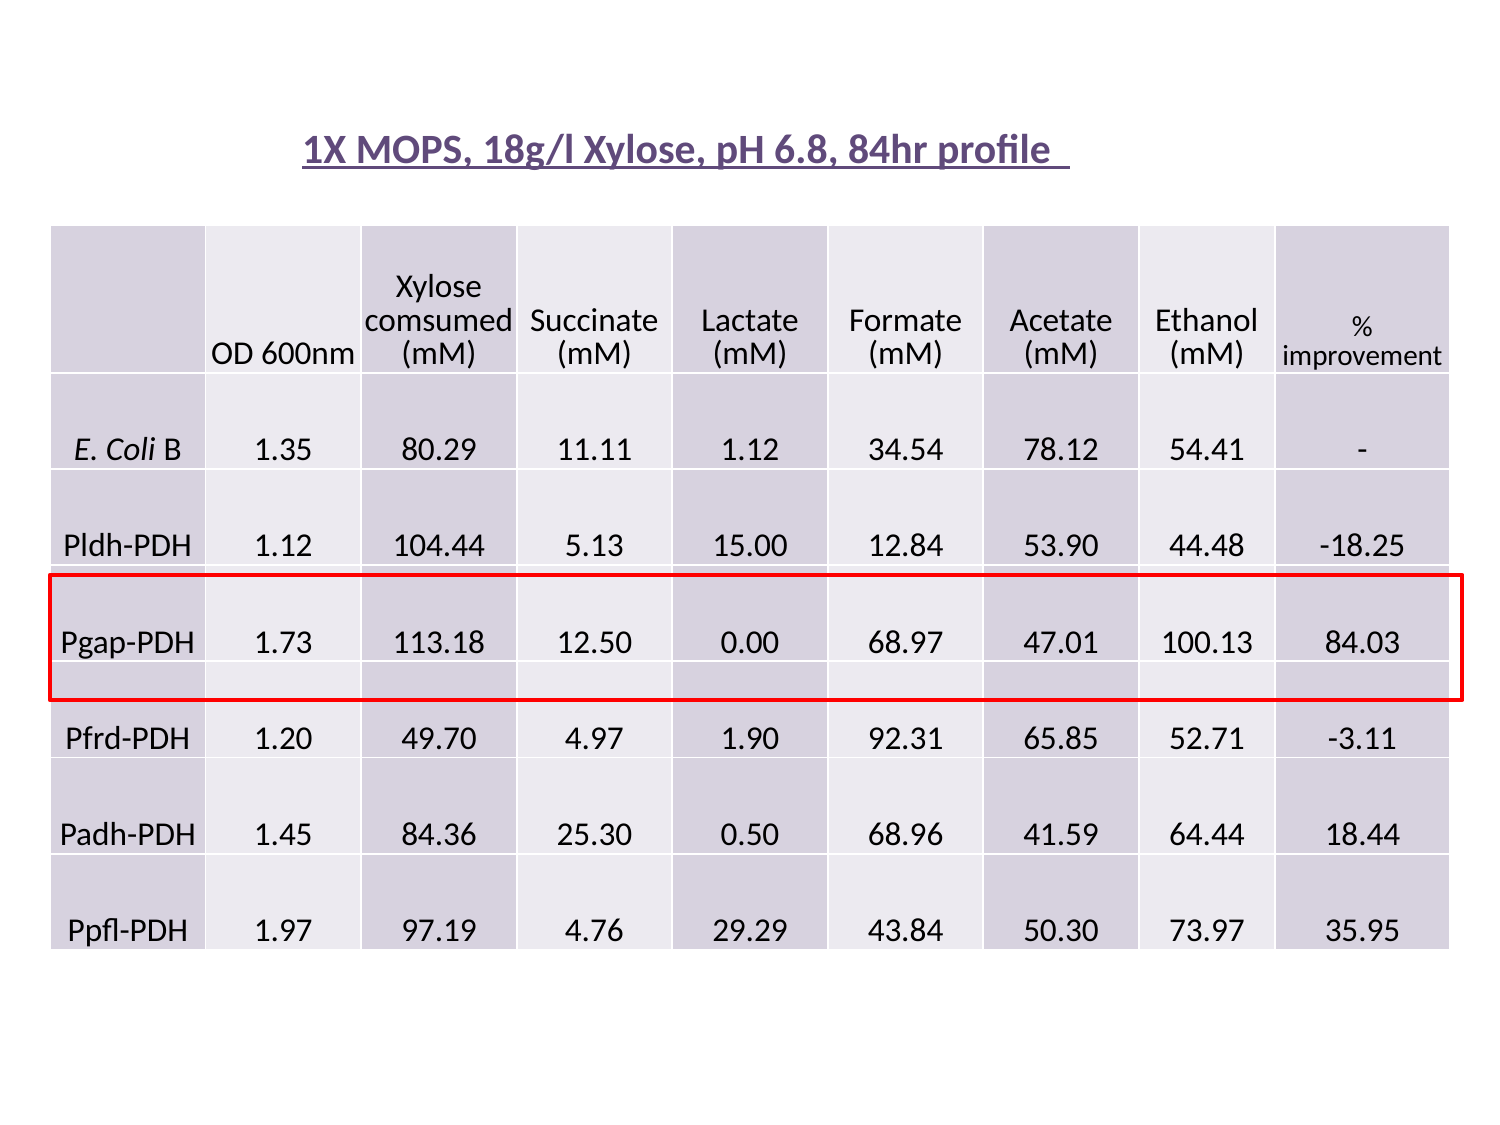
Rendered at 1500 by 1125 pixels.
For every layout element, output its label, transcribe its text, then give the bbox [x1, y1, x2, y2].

table_cell 1.97 [206, 855, 360, 949]
table_cell -18.25 [1276, 470, 1449, 564]
table_cell 29.29 [673, 855, 827, 949]
table_cell 47.01 [984, 566, 1138, 573]
table_cell 18.44 [1276, 758, 1449, 853]
table_cell 49.70 [362, 702, 516, 757]
table_cell 44.48 [1140, 470, 1274, 564]
table_header Formate (mM) [829, 226, 982, 372]
table_cell 15.00 [673, 470, 827, 564]
table_cell Pfrd-PDH [51, 702, 205, 757]
table_cell 0.50 [673, 758, 827, 853]
table_cell -3.11 [1276, 702, 1449, 757]
table_cell Padh-PDH [51, 758, 205, 853]
table_cell 12.84 [829, 470, 982, 564]
table_cell 65.85 [984, 702, 1138, 757]
text_box 1X MOPS, 18g/l Xylose, pH 6.8, 84hr profile [287, 114, 1413, 180]
table_header Lactate (mM) [673, 226, 827, 372]
table_cell 92.31 [829, 702, 982, 757]
table_cell 1.12 [673, 374, 827, 468]
table_cell 1.12 [206, 470, 360, 564]
table_header Succinate (mM) [518, 226, 671, 372]
table_cell 68.97 [829, 566, 982, 573]
table_cell 5.13 [518, 470, 671, 564]
table_cell 78.12 [984, 374, 1138, 468]
table_cell 73.97 [1140, 855, 1274, 949]
table_cell 12.50 [518, 566, 671, 573]
table_cell 1.20 [206, 702, 360, 757]
table_cell 34.54 [829, 374, 982, 468]
table_header OD 600nm [206, 226, 360, 372]
table_header % improvement [1276, 226, 1449, 372]
table_cell 4.97 [518, 702, 671, 757]
table_cell 52.71 [1140, 702, 1274, 757]
table_cell 1.45 [206, 758, 360, 853]
table_cell 25.30 [518, 758, 671, 853]
table_cell 53.90 [984, 470, 1138, 564]
table_cell Pgap-PDH [51, 566, 205, 573]
table_cell 97.19 [362, 855, 516, 949]
table_cell 104.44 [362, 470, 516, 564]
table_cell 4.76 [518, 855, 671, 949]
table_cell 1.73 [206, 566, 360, 573]
table_cell 100.13 [1140, 566, 1274, 573]
table_header Xylose comsumed (mM) [362, 226, 516, 372]
table_header Acetate (mM) [984, 226, 1138, 372]
table_cell 80.29 [362, 374, 516, 468]
table_cell 113.18 [362, 566, 516, 573]
table_cell 0.00 [673, 566, 827, 573]
text_box [48, 573, 1464, 702]
table_cell 1.90 [673, 702, 827, 757]
table_cell 11.11 [518, 374, 671, 468]
table_cell 50.30 [984, 855, 1138, 949]
table_header [51, 226, 205, 372]
table_cell 64.44 [1140, 758, 1274, 853]
table_cell Pldh-PDH [51, 470, 205, 564]
table_cell 84.36 [362, 758, 516, 853]
table_cell 1.35 [206, 374, 360, 468]
table_cell Ppfl-PDH [51, 855, 205, 949]
table_cell E. Coli B [51, 374, 205, 468]
table_cell 84.03 [1276, 566, 1449, 573]
table_cell 41.59 [984, 758, 1138, 853]
table_header Ethanol (mM) [1140, 226, 1274, 372]
table_cell 43.84 [829, 855, 982, 949]
table_cell 68.96 [829, 758, 982, 853]
table_cell 35.95 [1276, 855, 1449, 949]
table_cell - [1276, 374, 1449, 468]
table_cell 54.41 [1140, 374, 1274, 468]
